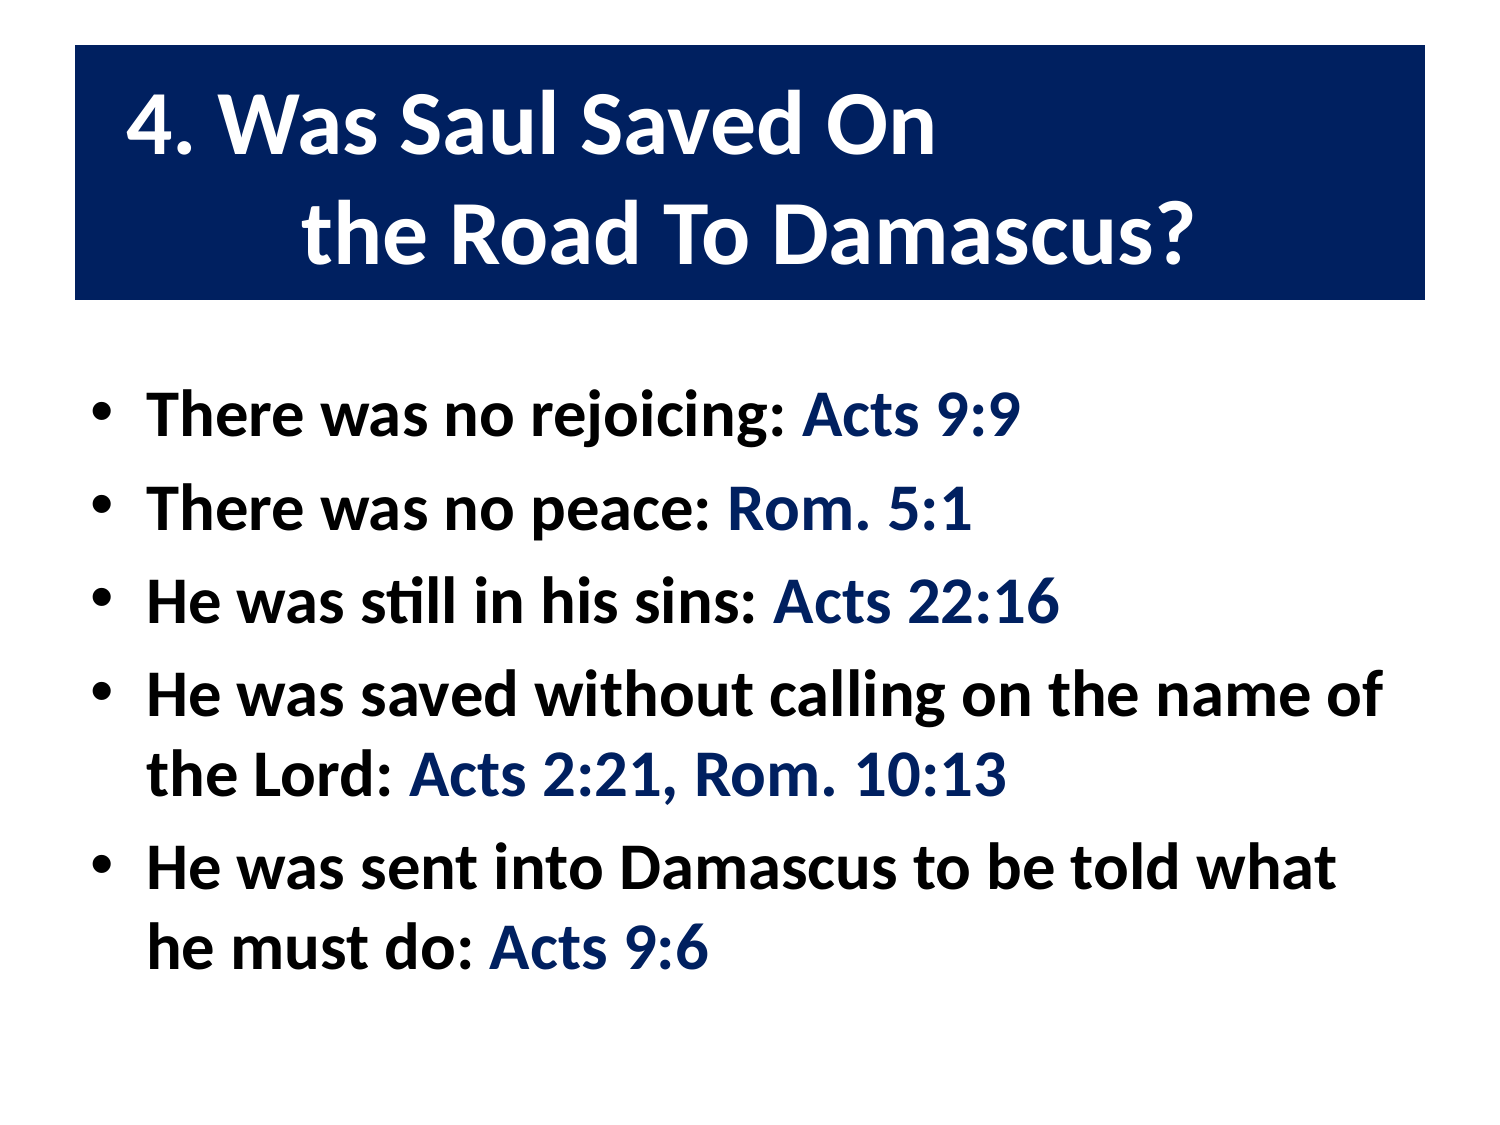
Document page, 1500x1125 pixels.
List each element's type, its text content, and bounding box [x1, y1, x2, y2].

title 4. Was Saul Saved On the Road To Damascus? [75, 45, 1425, 300]
list There was no rejoicing: Acts 9:9 There was no peace: Rom. 5:1 He was still in his sins: Acts 22:16 He was saved without calling on the name of the Lord: Acts 2:21, Rom. 10:13 He was sent into Damascus to be told what he must do: Acts 9:6 [75, 362, 1425, 1025]
